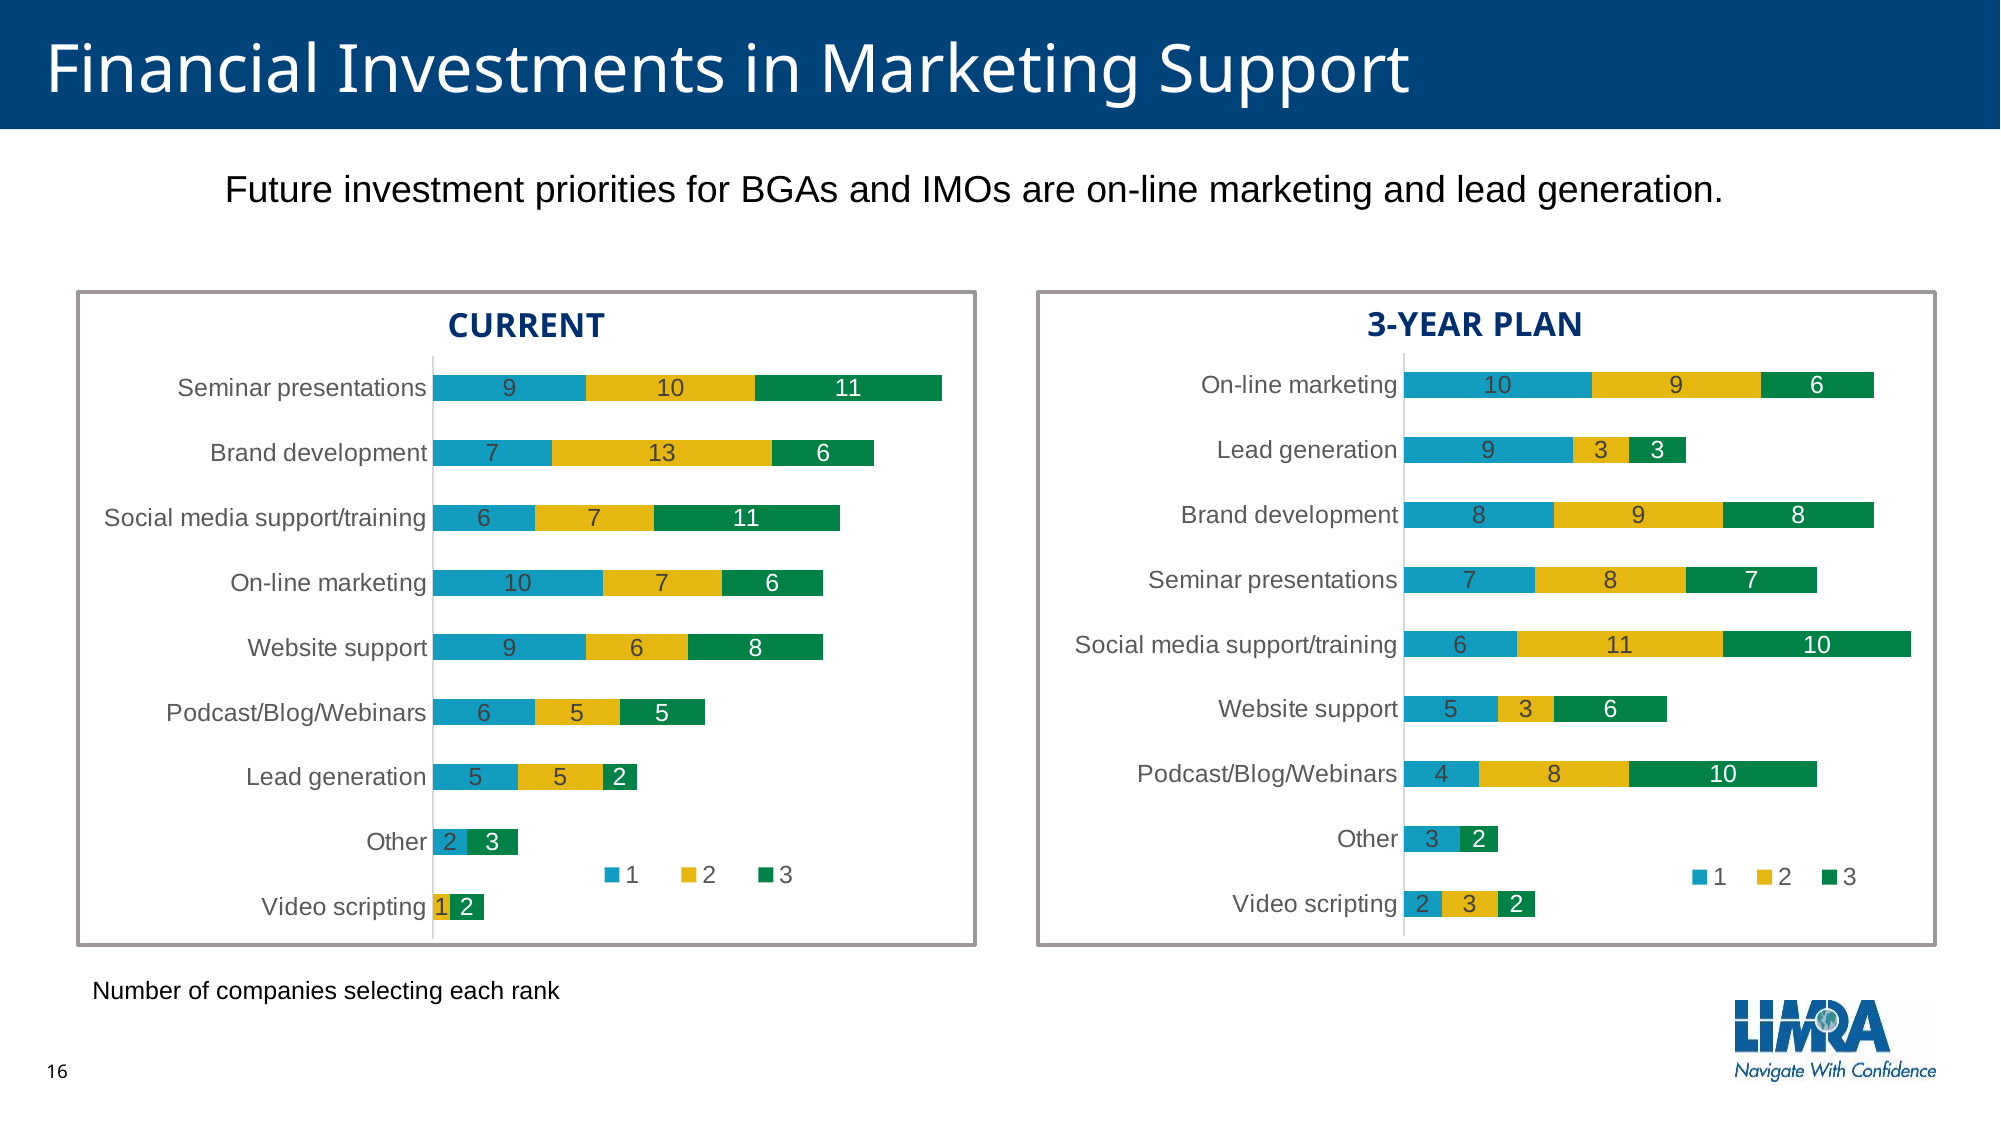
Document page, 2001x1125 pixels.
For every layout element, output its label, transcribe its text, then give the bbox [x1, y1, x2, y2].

text_box Future investment priorities for BGAs and IMOs are on-line marketing and lead generation. [50, 157, 1900, 217]
slide_number 16 [31, 1052, 105, 1112]
chart [31, 351, 2000, 941]
title Financial Investments in Marketing Support [0, 0, 2000, 139]
list current [77, 286, 975, 353]
text_box Number of companies selecting each rank [77, 967, 951, 1013]
picture [1735, 1000, 1936, 1082]
text_box 3-year plan [1027, 286, 1925, 350]
